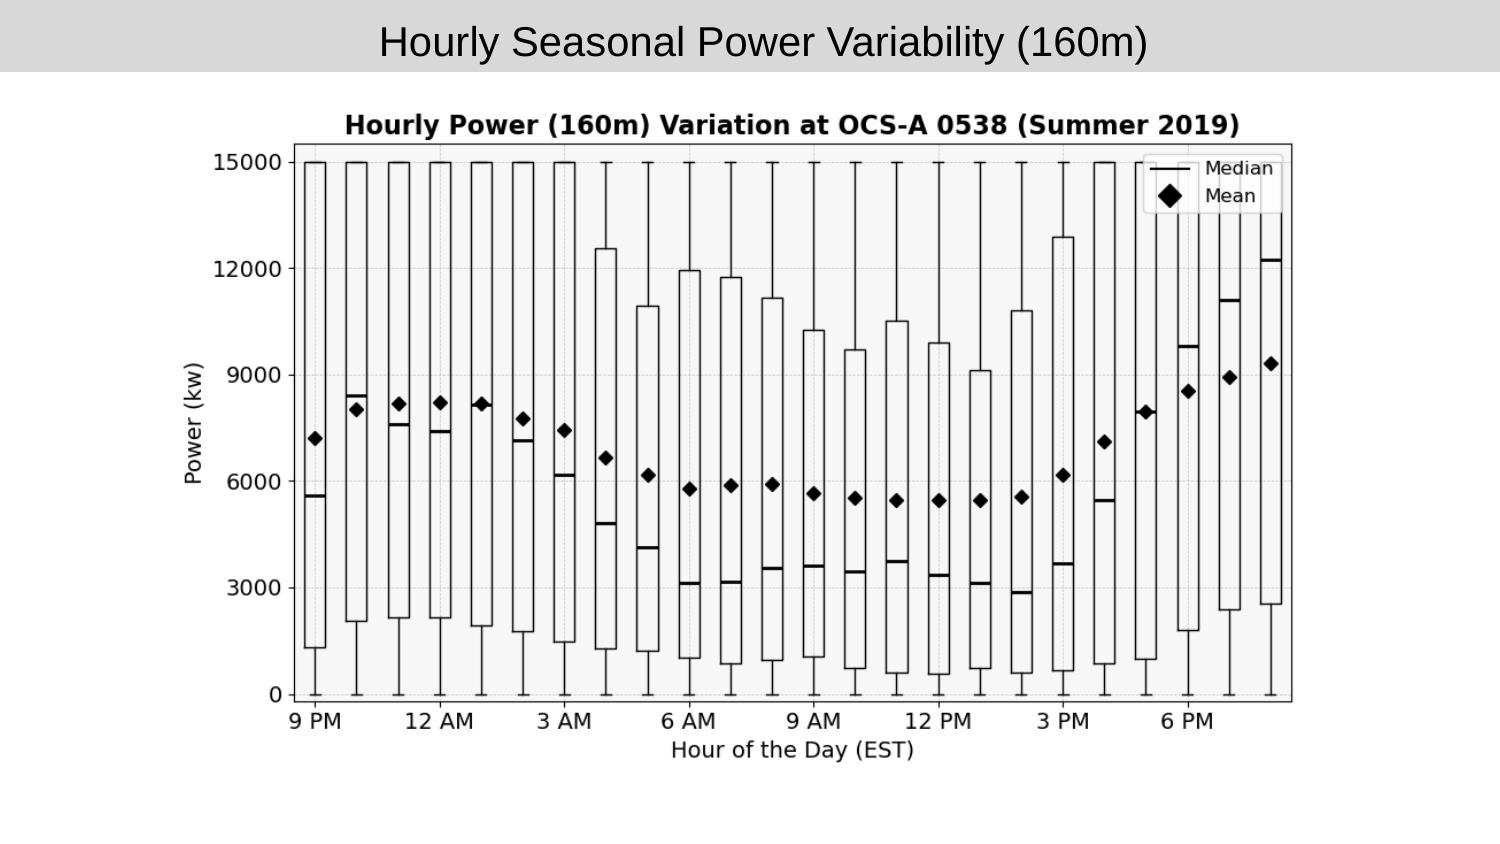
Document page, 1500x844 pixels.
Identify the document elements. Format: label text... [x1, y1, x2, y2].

title Hourly Seasonal Power Variability (160m) [0, 0, 1500, 72]
picture [163, 93, 1312, 783]
